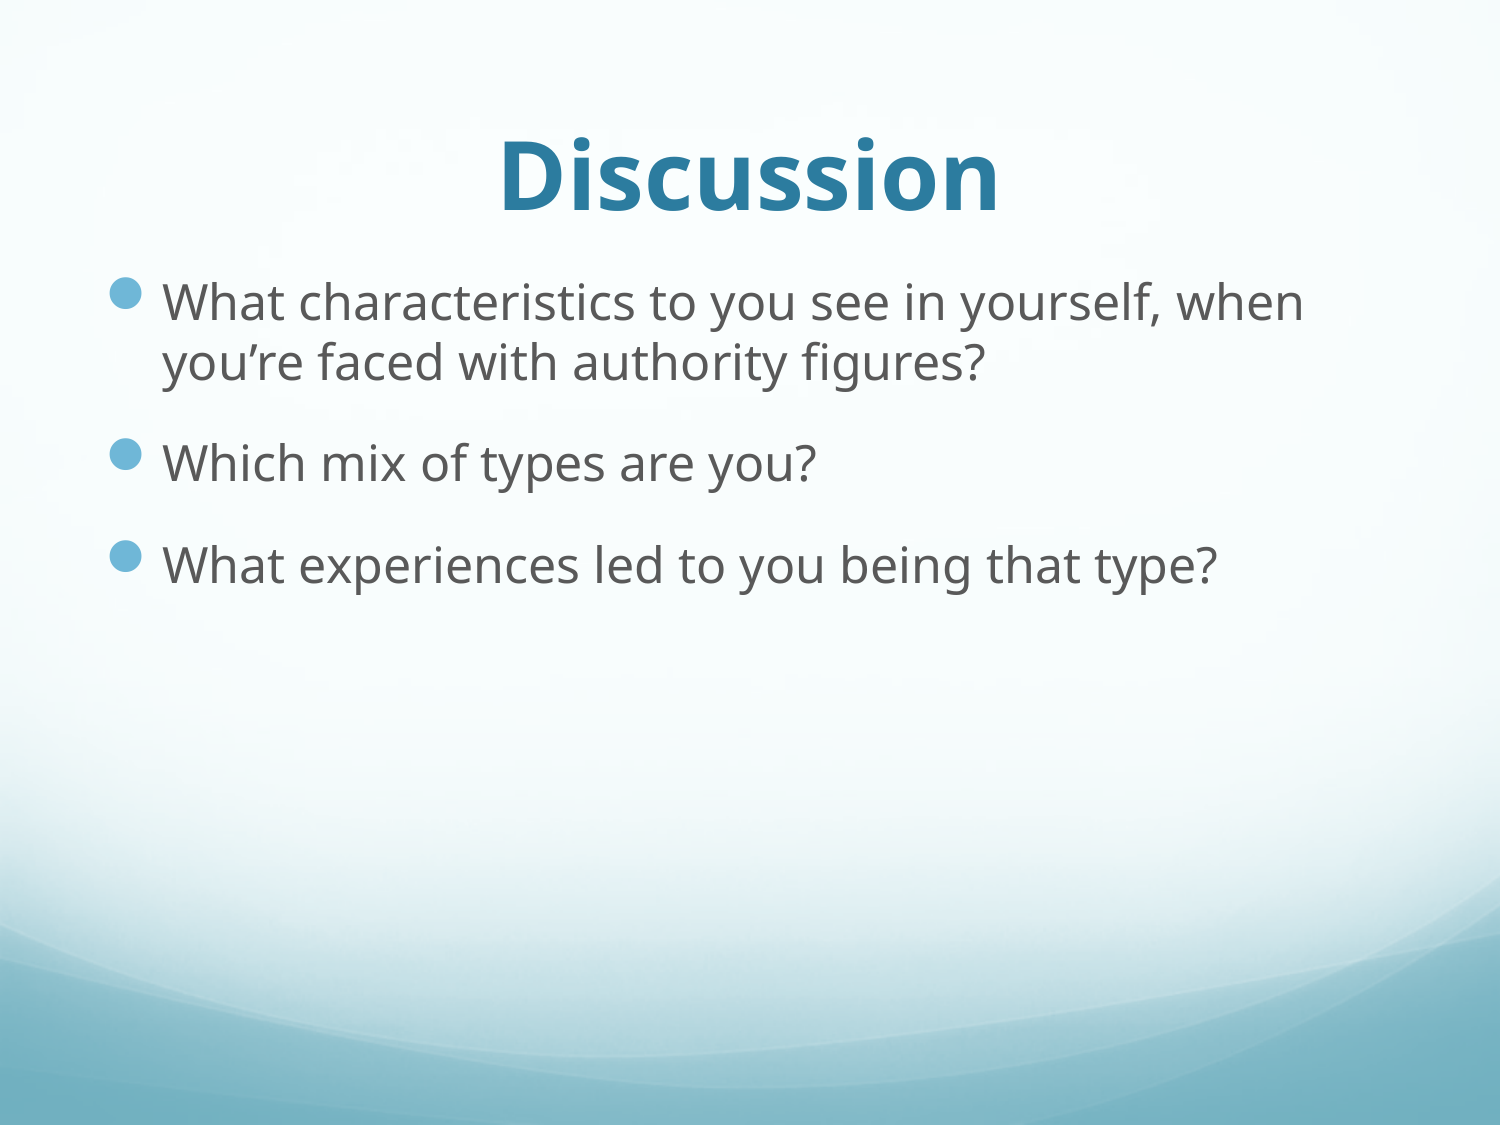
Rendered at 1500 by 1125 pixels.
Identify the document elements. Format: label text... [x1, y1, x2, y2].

list What characteristics to you see in yourself, when you’re faced with authority figures? Which mix of types are you? What experiences led to you being that type? [90, 262, 1410, 975]
title Discussion [90, 17, 1410, 237]
